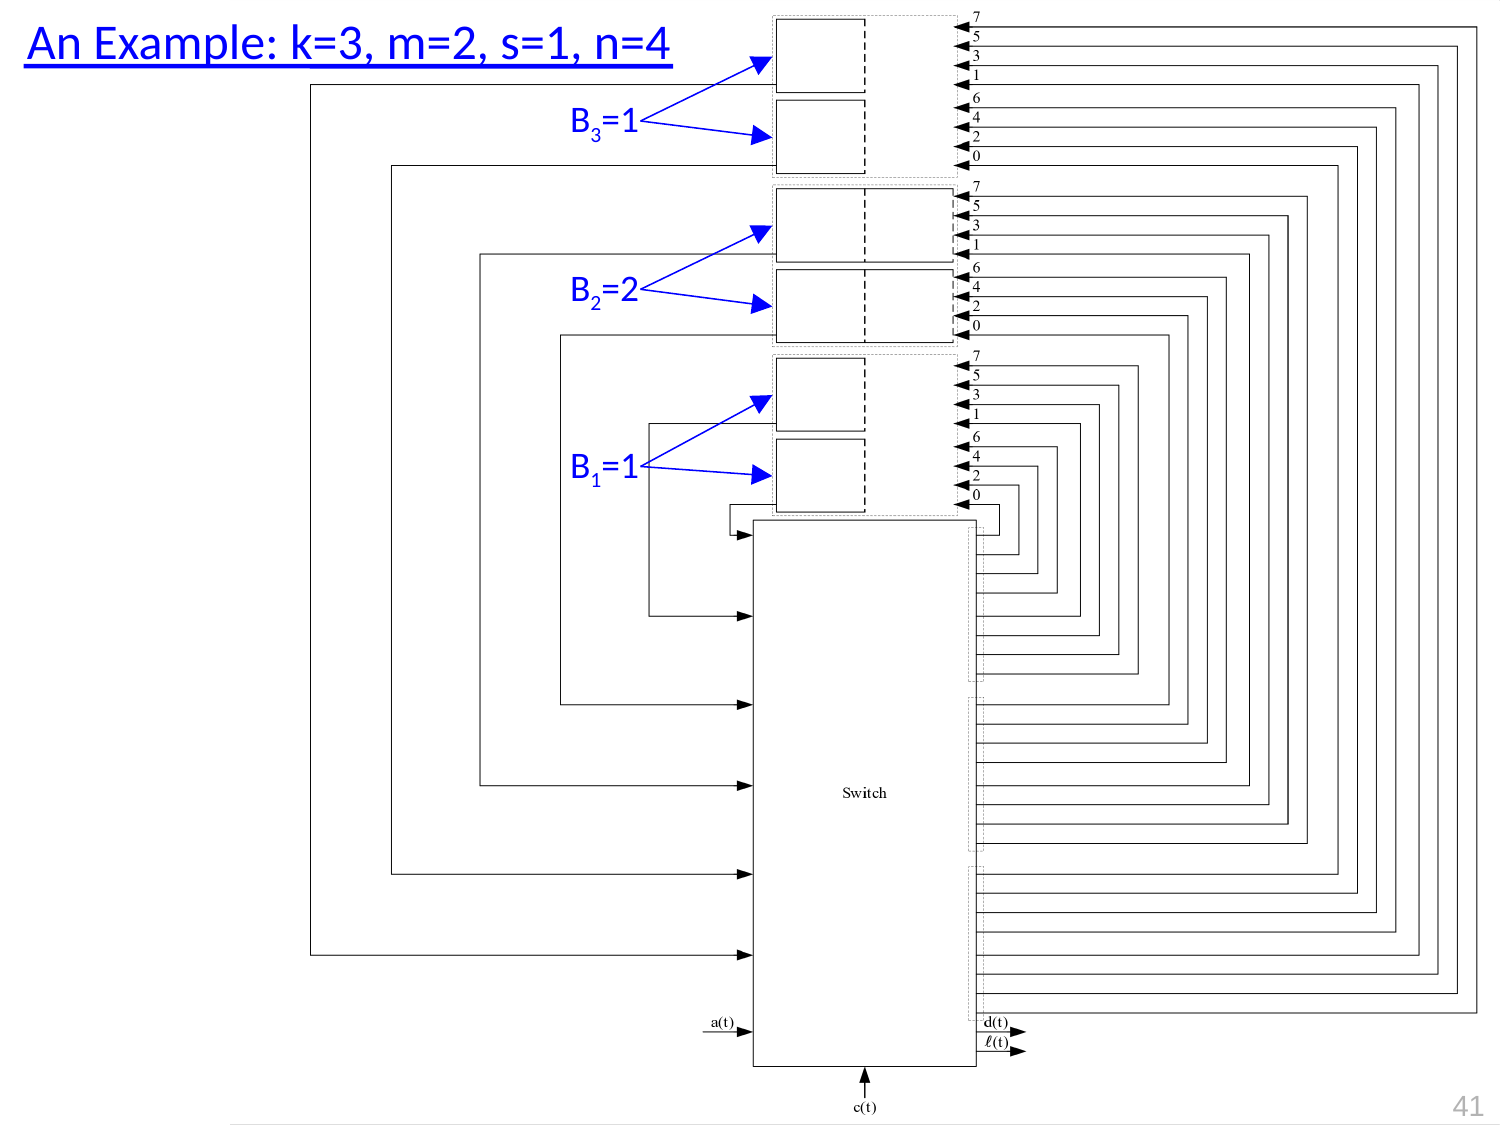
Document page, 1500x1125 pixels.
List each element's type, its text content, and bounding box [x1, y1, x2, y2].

title An Example: k=3, m=2, s=1, n=4 [11, 0, 227, 77]
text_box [640, 394, 773, 465]
picture [229, 0, 1500, 1125]
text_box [640, 289, 773, 307]
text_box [640, 120, 773, 138]
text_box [640, 56, 773, 120]
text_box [640, 466, 773, 477]
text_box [640, 225, 773, 289]
